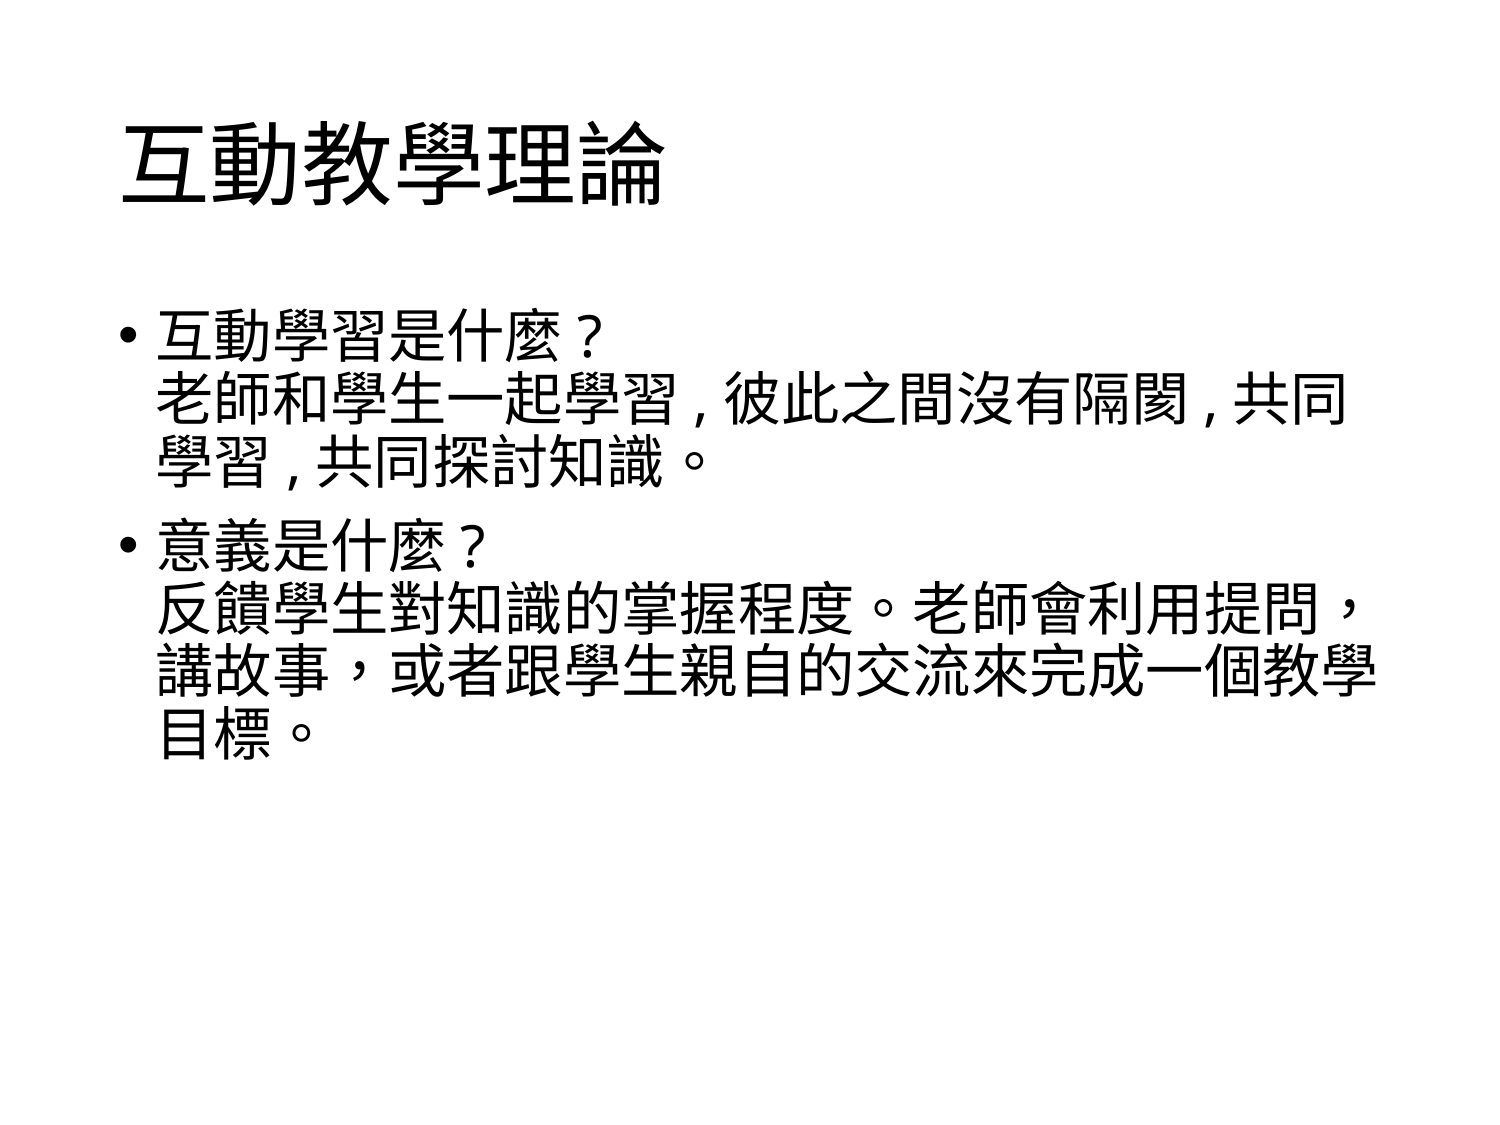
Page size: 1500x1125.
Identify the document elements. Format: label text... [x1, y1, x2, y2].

list 互動學習是什麼? 老師和學生一起學習,彼此之間沒有隔閡,共同學習,共同探討知識。 意義是什麼? 反饋學生對知識的掌握程度。老師會利用提問，講故事，或者跟學生親自的交流來完成一個教學目標。 [103, 299, 1397, 1014]
title 互動教學理論 [103, 59, 1397, 278]
